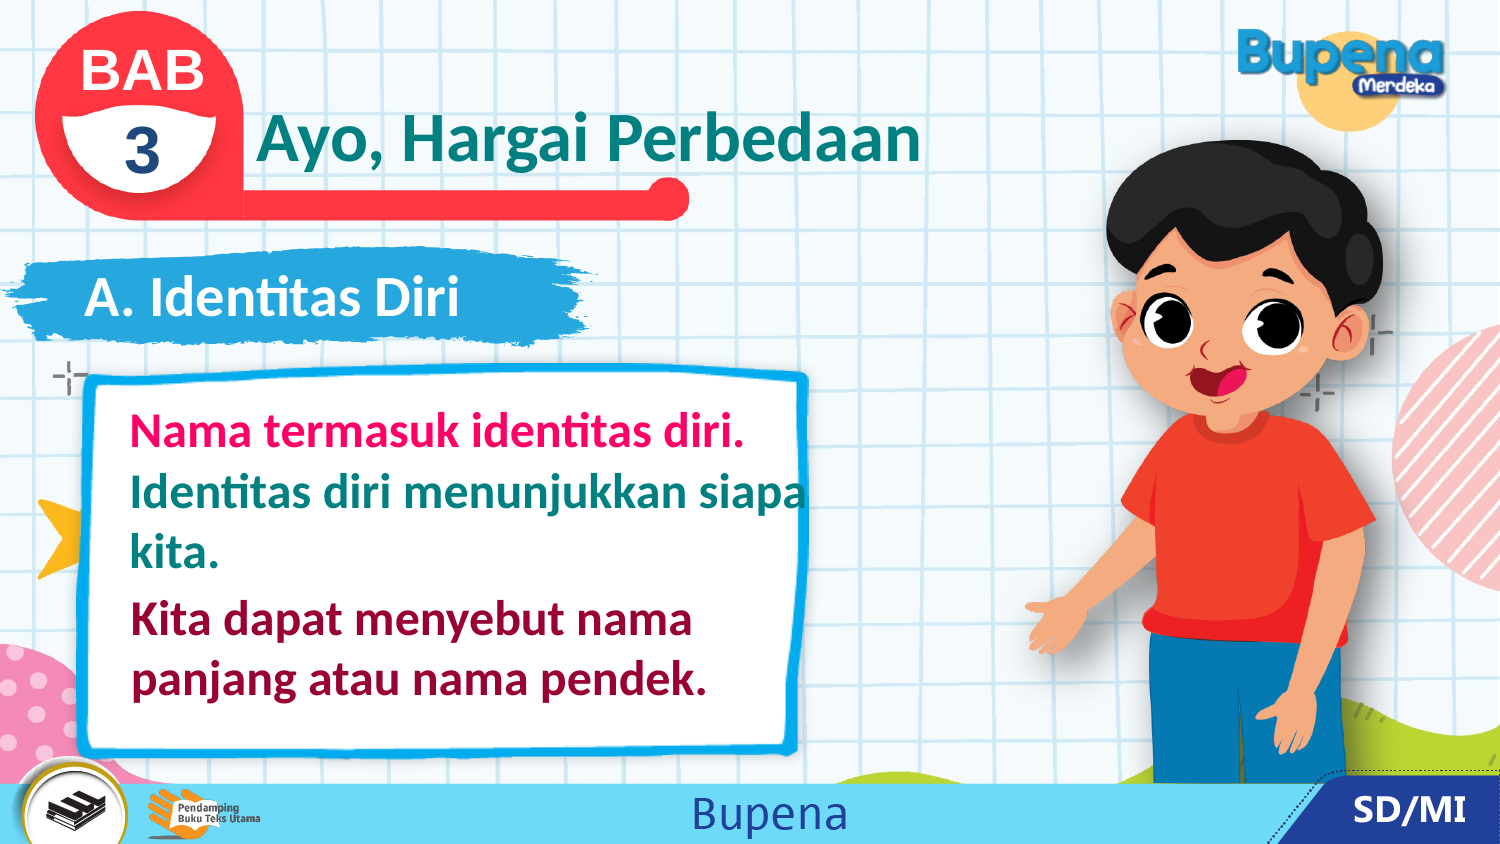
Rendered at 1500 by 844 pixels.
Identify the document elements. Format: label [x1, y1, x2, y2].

text_box [0, 243, 641, 352]
text_box [63, 23, 223, 196]
picture [0, 0, 1500, 844]
